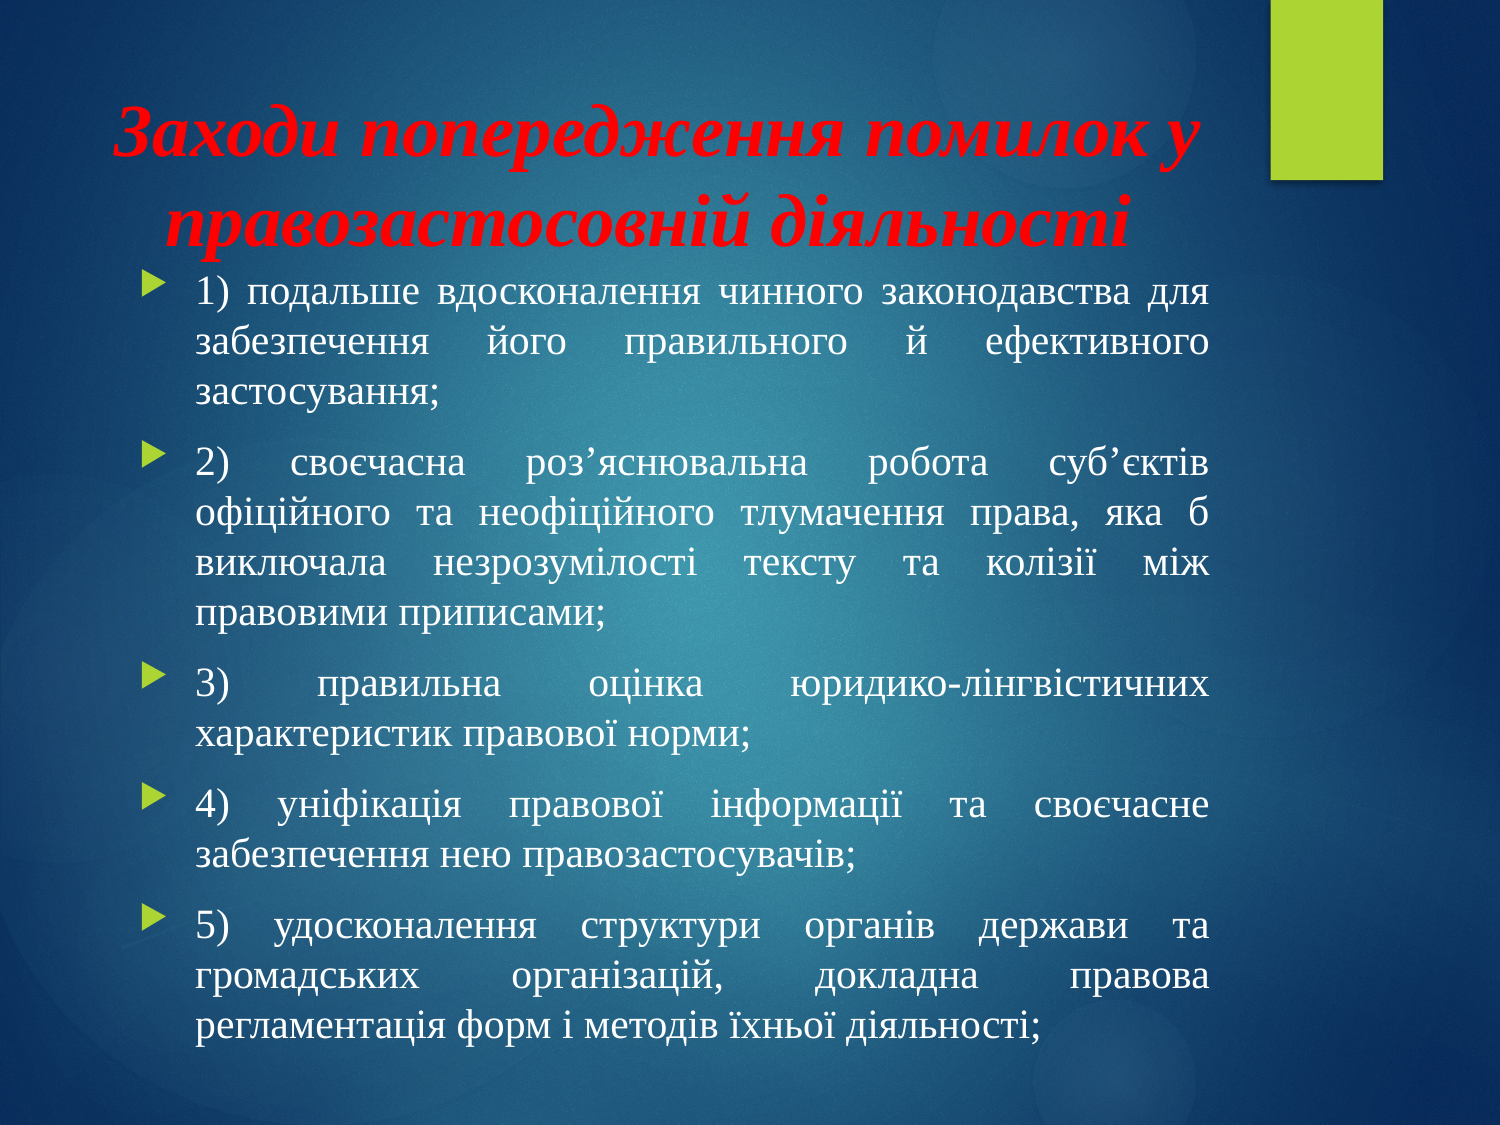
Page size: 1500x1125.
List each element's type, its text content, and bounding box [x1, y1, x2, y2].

list 1) подальше вдосконалення чинного законодавства для забезпечення його правильного й ефективного застосування; 2) своєчасна роз’яснювальна робота суб’єктів офіційного та неофіційного тлумачення права, яка б виключала незрозумілості тексту та колізії між правовими приписами; 3) правильна оцінка юридико-лінгвістичних характеристик правової норми; 4) уніфікація правової інформації та своєчасне забезпечення нею правозастосувачів; 5) удосконалення структури органів держави та громадських організацій, докладна правова регламентація форм і методів їхньої діяльності; [123, 255, 1225, 944]
title Заходи попередження помилок у правозастосовній діяльності [79, 74, 1237, 304]
